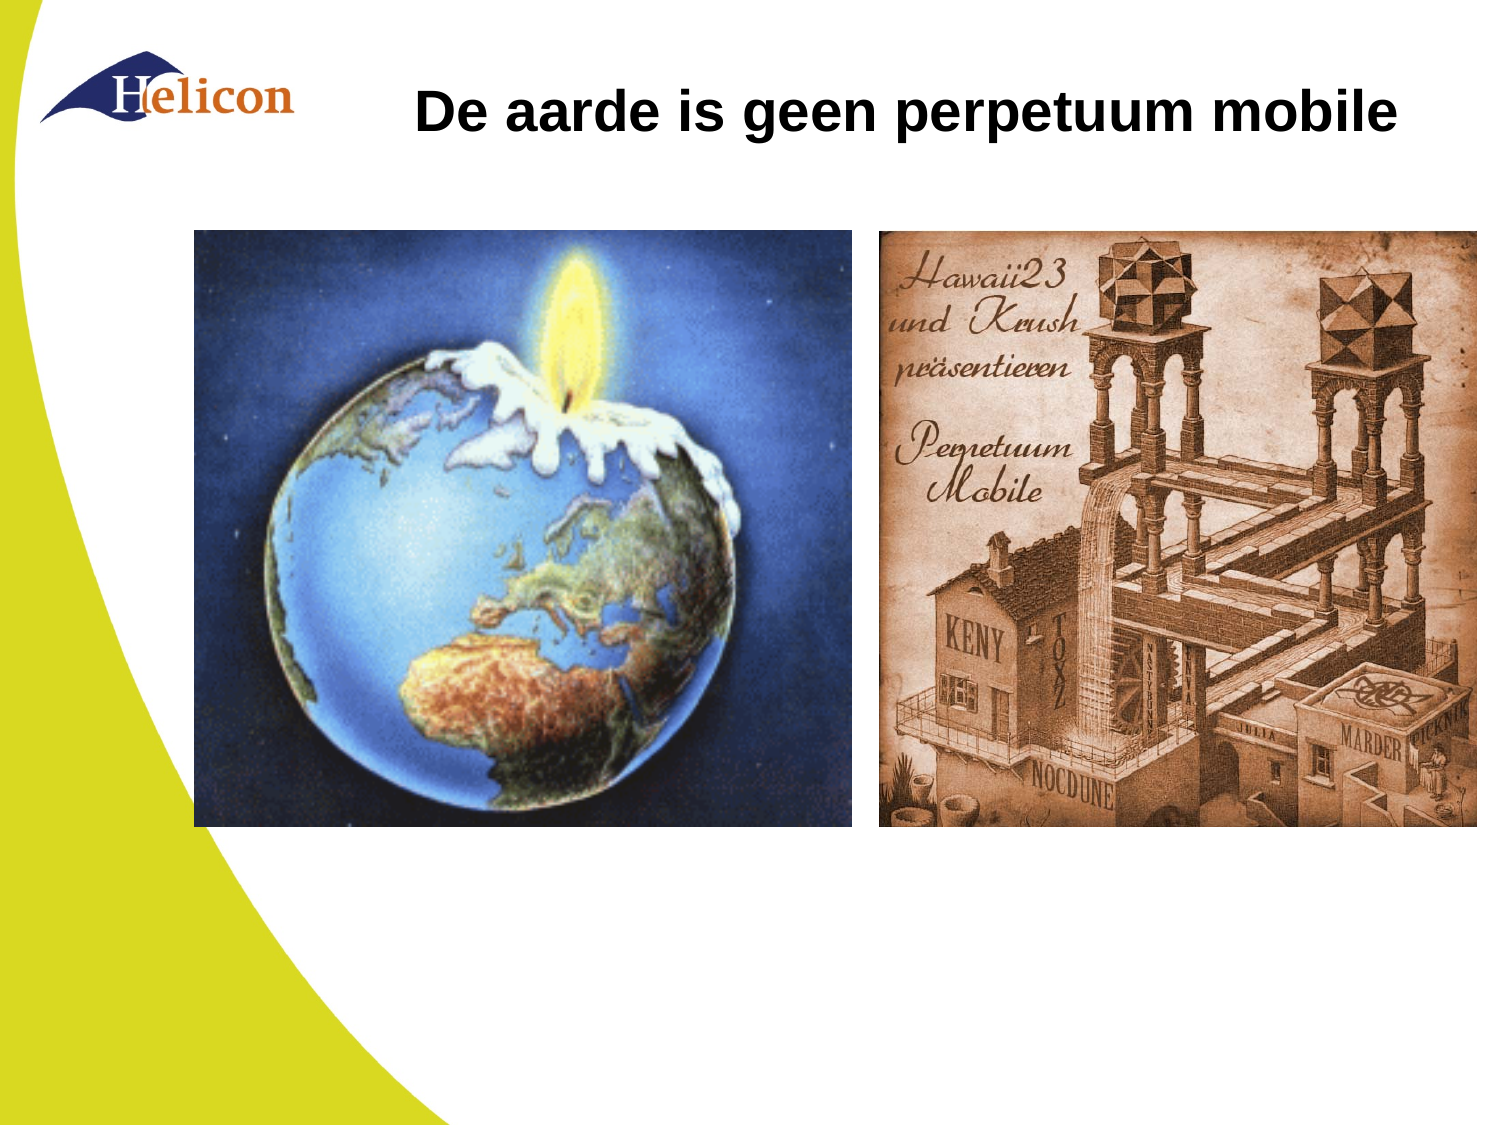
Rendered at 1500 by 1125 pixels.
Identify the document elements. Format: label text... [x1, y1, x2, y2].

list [194, 229, 852, 827]
title De aarde is geen perpetuum mobile [324, 54, 1415, 161]
picture [0, 0, 1500, 1125]
